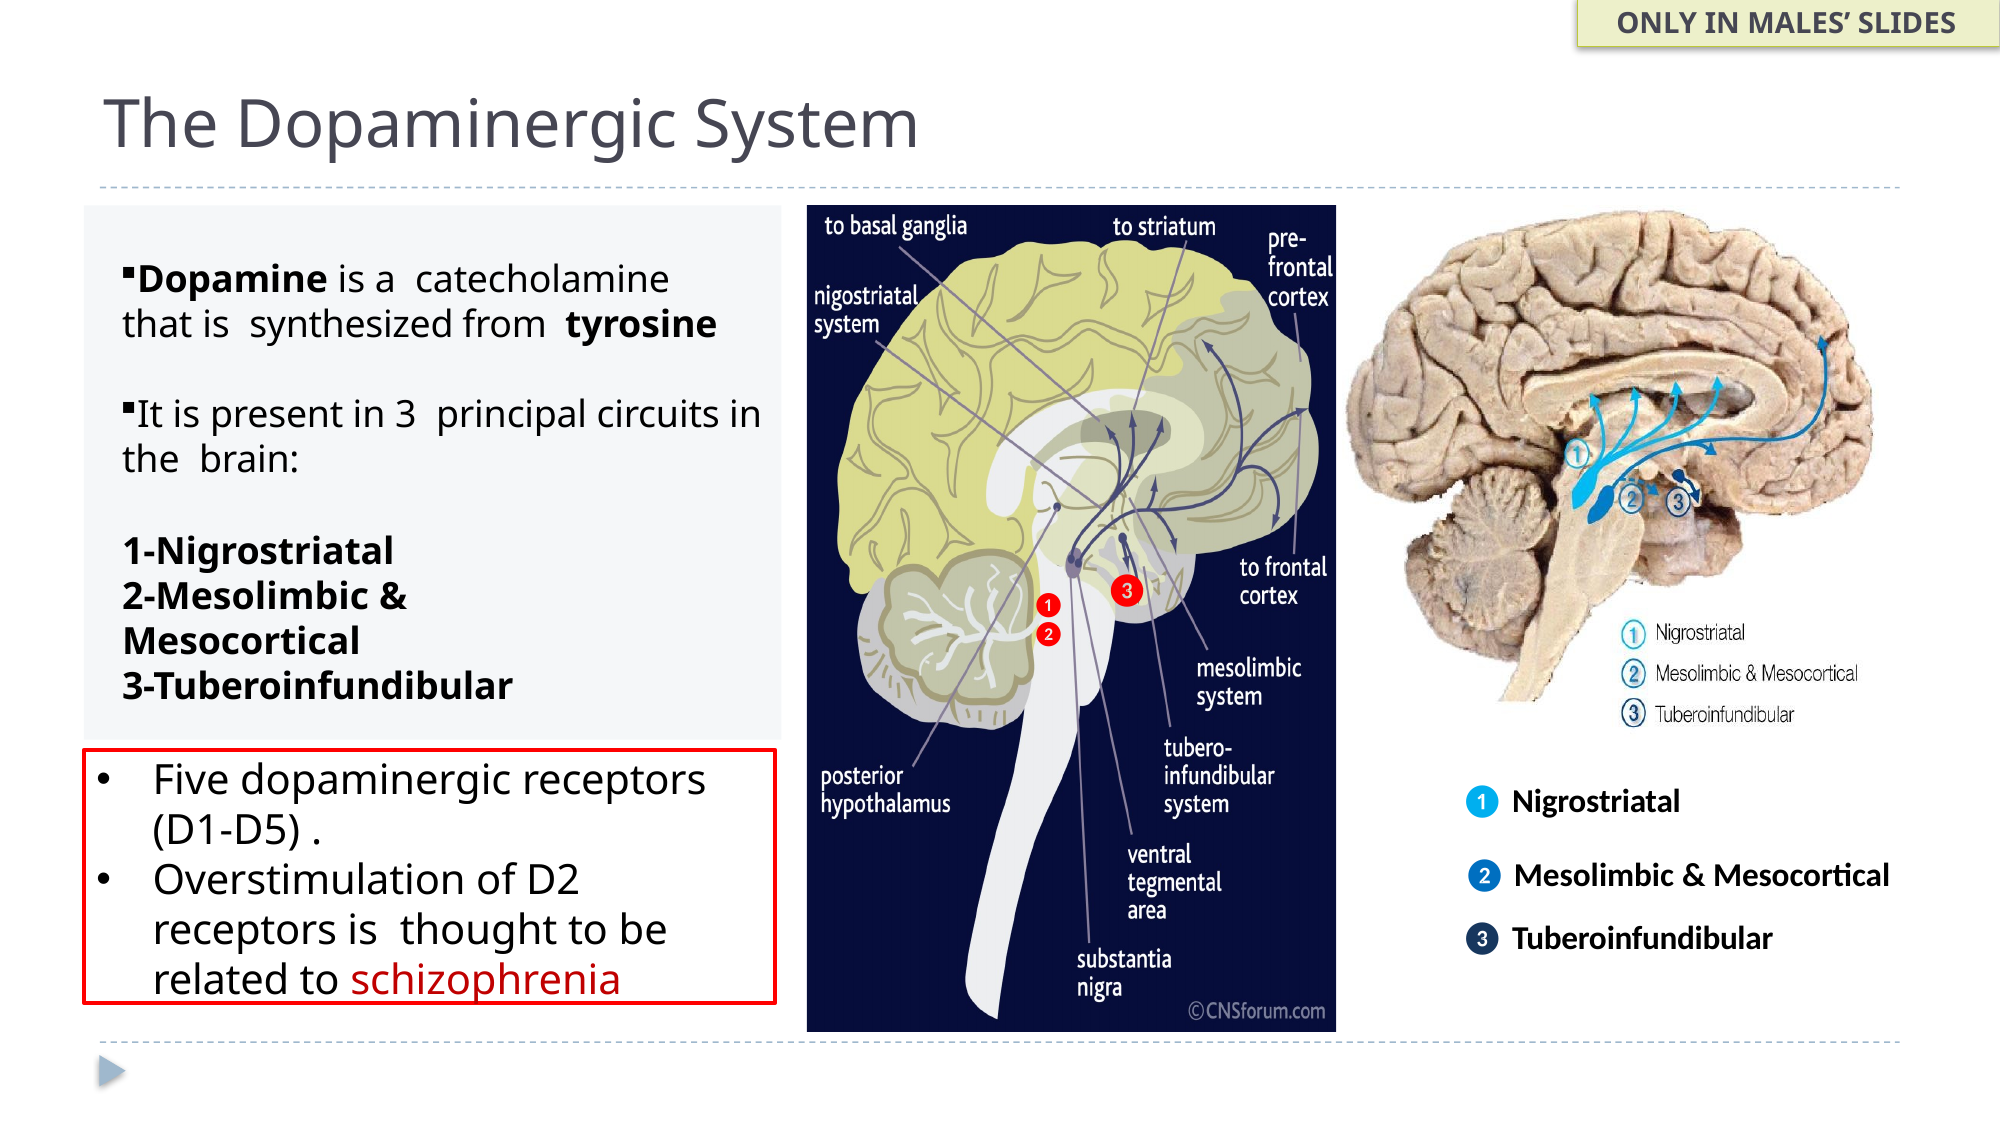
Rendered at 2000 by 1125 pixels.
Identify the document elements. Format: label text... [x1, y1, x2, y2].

text_box ❶ Nigrostriatal ❷ Mesolimbic & Mesocortical ❸ Tuberoinfundibular [1460, 778, 2000, 956]
text_box Five dopaminergic receptors (D1-D5) . Overstimulation of D2 receptors is thought to be related to schizophrenia [83, 750, 776, 1003]
text_box [82, 204, 783, 741]
text_box ❶❷ [1030, 588, 1072, 649]
text_box Dopamine is a catecholamine that is synthesized from tyrosine It is present in 3 principal circuits in the brain: 1-Nigrostriatal 2-Mesolimbic & Mesocortical 3-Tuberoinfundibular [120, 255, 776, 708]
title The Dopaminergic System [79, 0, 1879, 161]
text_box ONLY IN MALES’ SLIDES [1577, 0, 2000, 47]
text_box [1342, 205, 1879, 740]
text_box ❸ [1103, 567, 1163, 608]
text_box [806, 205, 1337, 1032]
